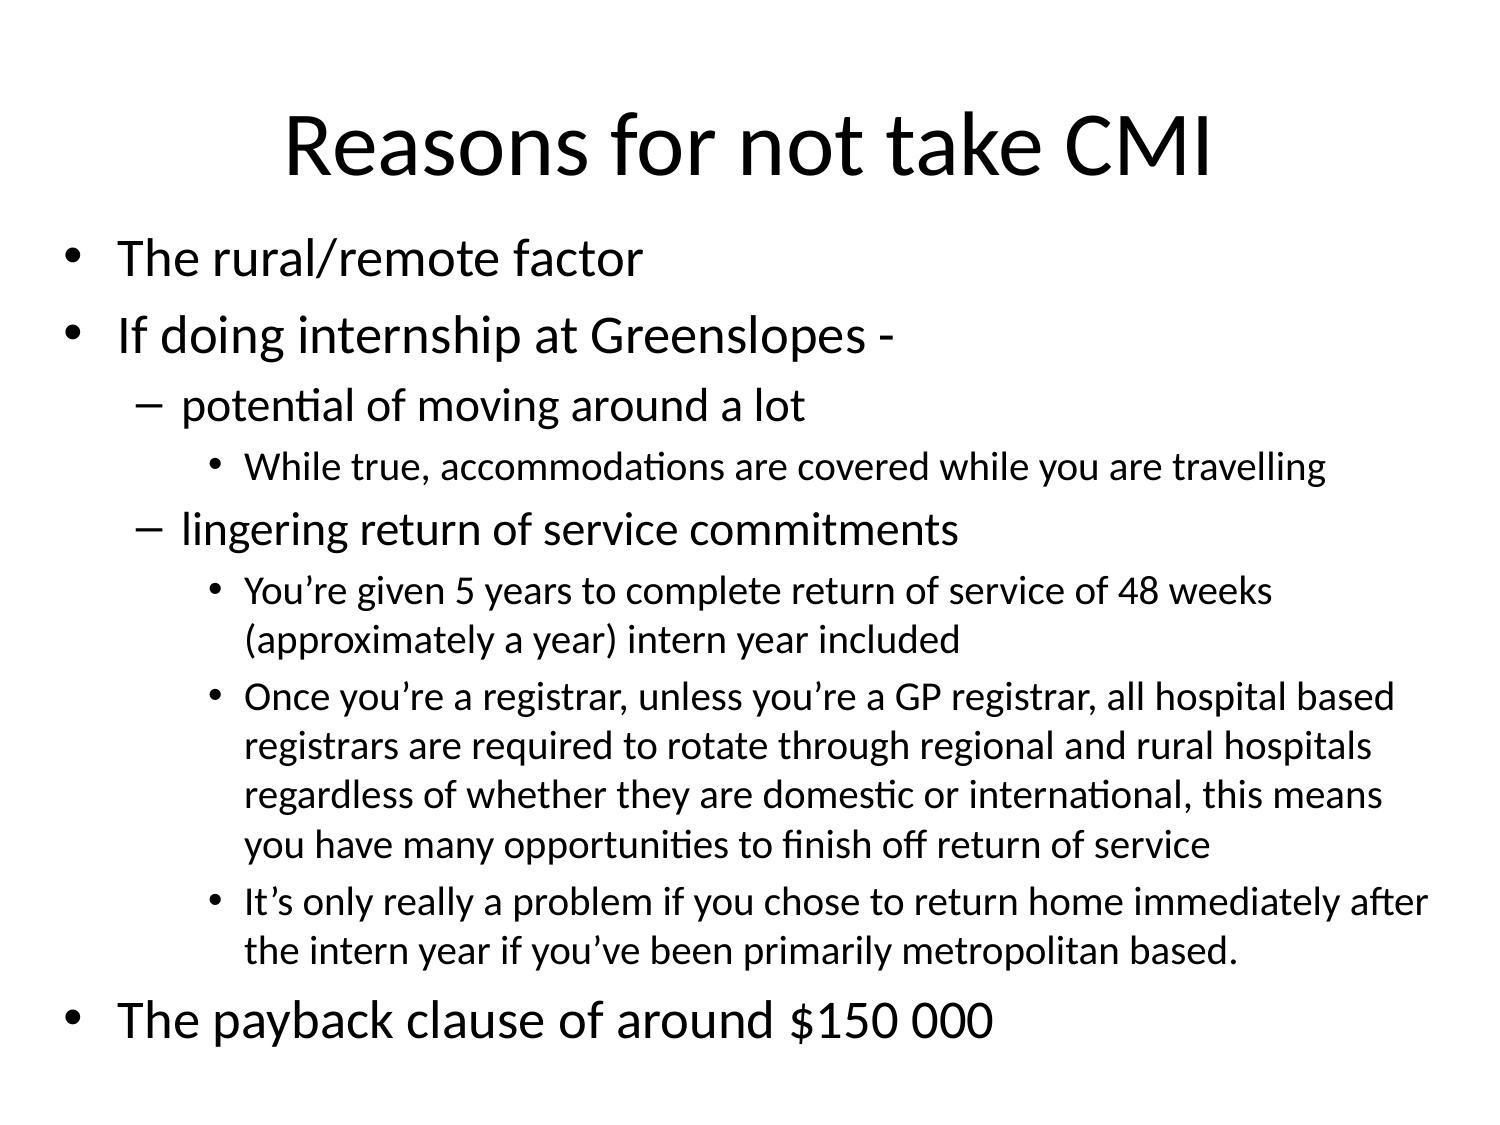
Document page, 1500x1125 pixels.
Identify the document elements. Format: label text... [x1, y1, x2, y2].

list The rural/remote factor If doing internship at Greenslopes - potential of moving around a lot While true, accommodations are covered while you are travelling lingering return of service commitments You’re given 5 years to complete return of service of 48 weeks (approximately a year) intern year included Once you’re a registrar, unless you’re a GP registrar, all hospital based registrars are required to rotate through regional and rural hospitals regardless of whether they are domestic or international, this means you have many opportunities to finish off return of service It’s only really a problem if you chose to return home immediately after the intern year if you’ve been primarily metropolitan based. The payback clause of around $150 000 [48, 214, 1465, 1125]
title Reasons for not take CMI [75, 45, 1425, 214]
